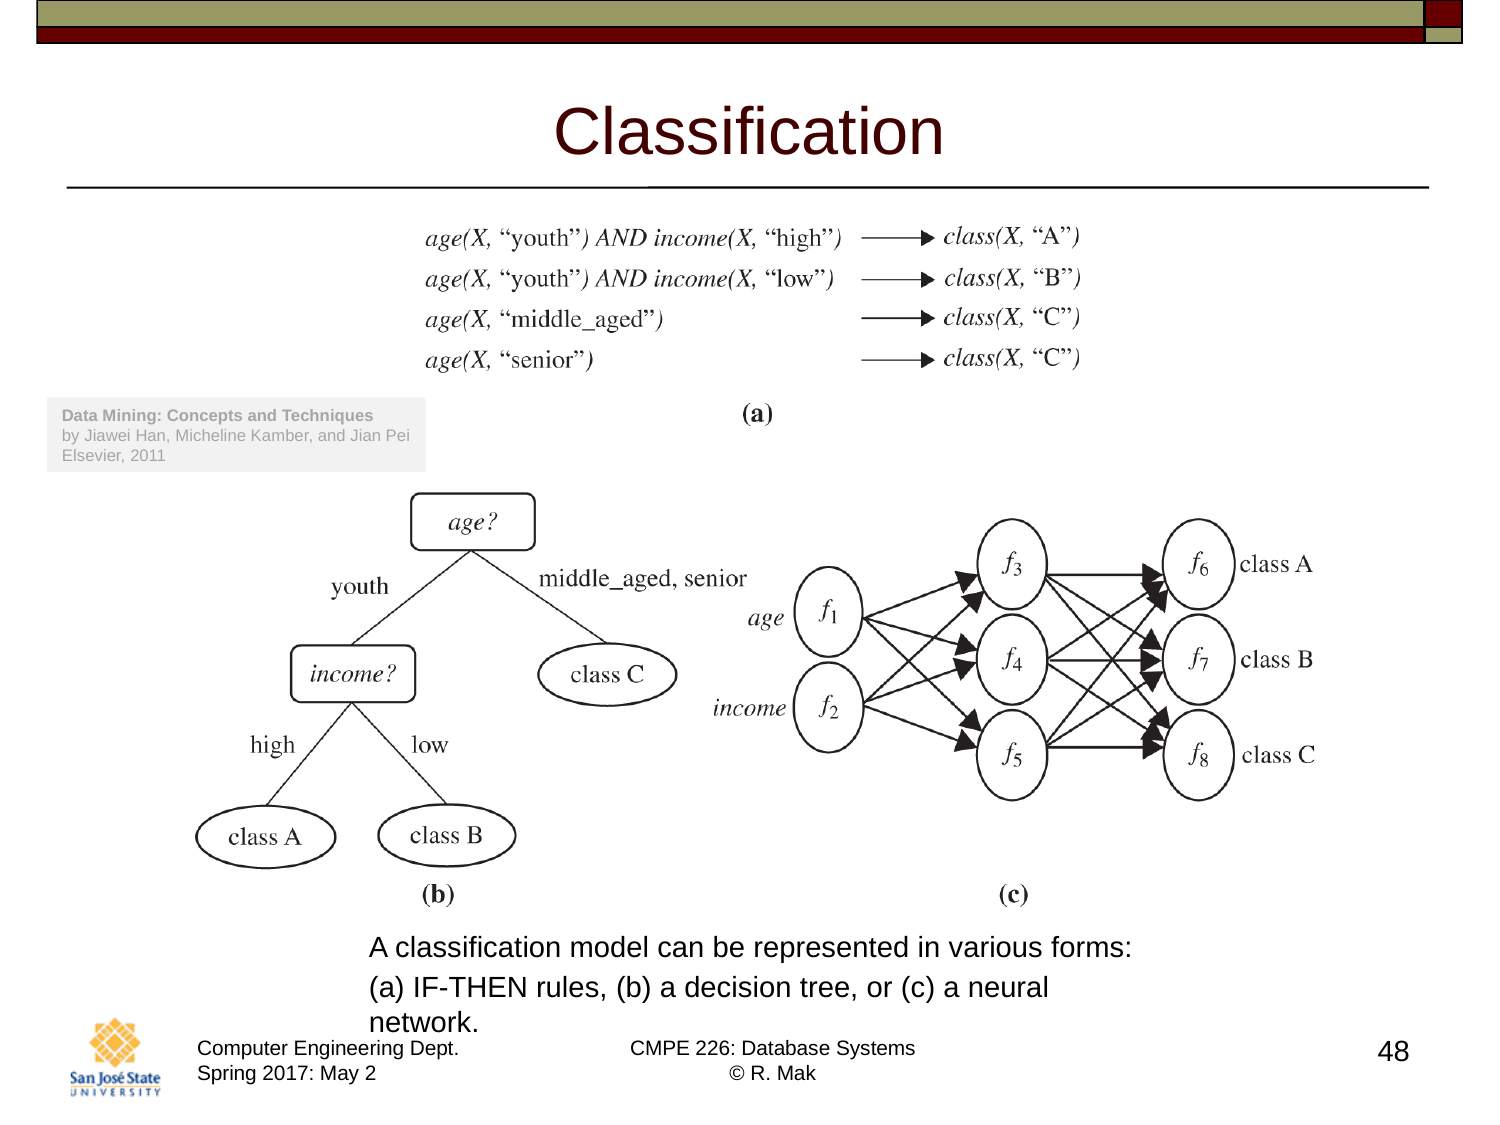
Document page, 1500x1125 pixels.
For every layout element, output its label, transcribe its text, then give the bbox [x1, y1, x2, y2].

slide_number 48 [1112, 1025, 1425, 1100]
text_box Data Mining: Concepts and Techniques by Jiawei Han, Micheline Kamber, and Jian Pei Elsevier, 2011 [47, 397, 189, 473]
picture [194, 222, 1315, 908]
title Classification [75, 67, 1425, 175]
text_box A classification model can be represented in various forms: (a) IF-THEN rules, (b) a decision tree, or (c) a neural network. [354, 920, 1180, 1046]
picture [60, 1012, 166, 1112]
